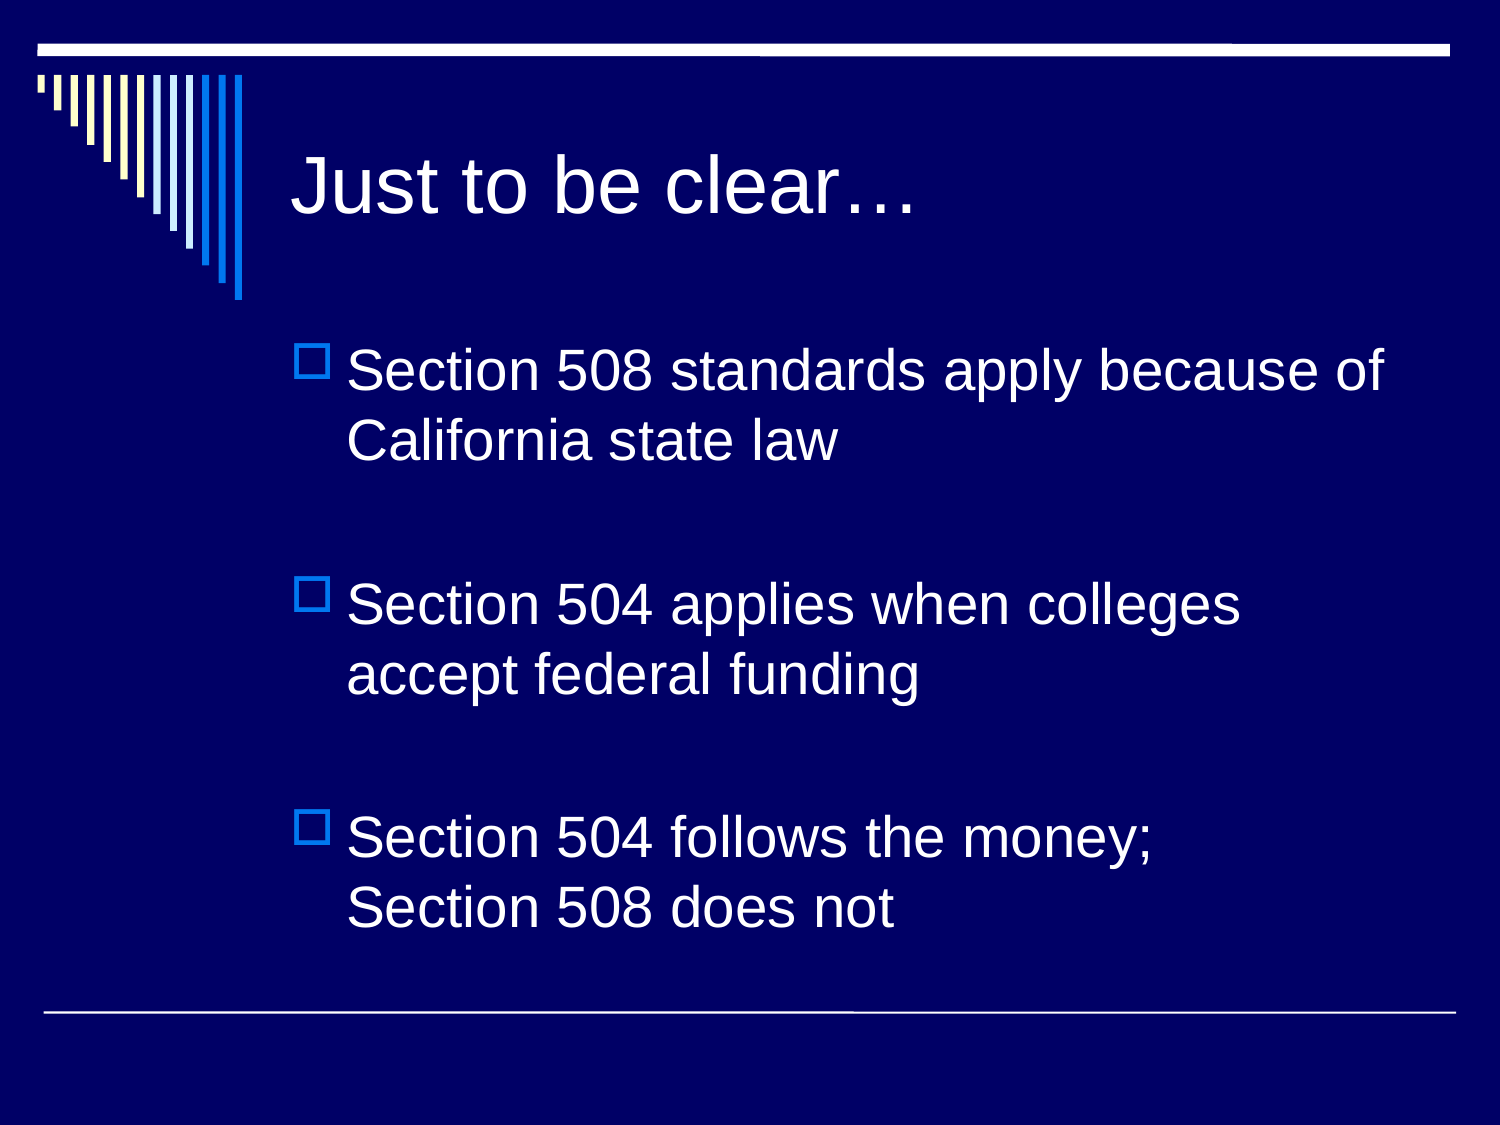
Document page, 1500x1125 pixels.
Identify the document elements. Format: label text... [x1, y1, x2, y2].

list Section 508 standards apply because of California state law Section 504 applies when colleges accept federal funding Section 504 follows the money; Section 508 does not [274, 324, 1426, 1001]
title Just to be clear… [274, 74, 1426, 288]
